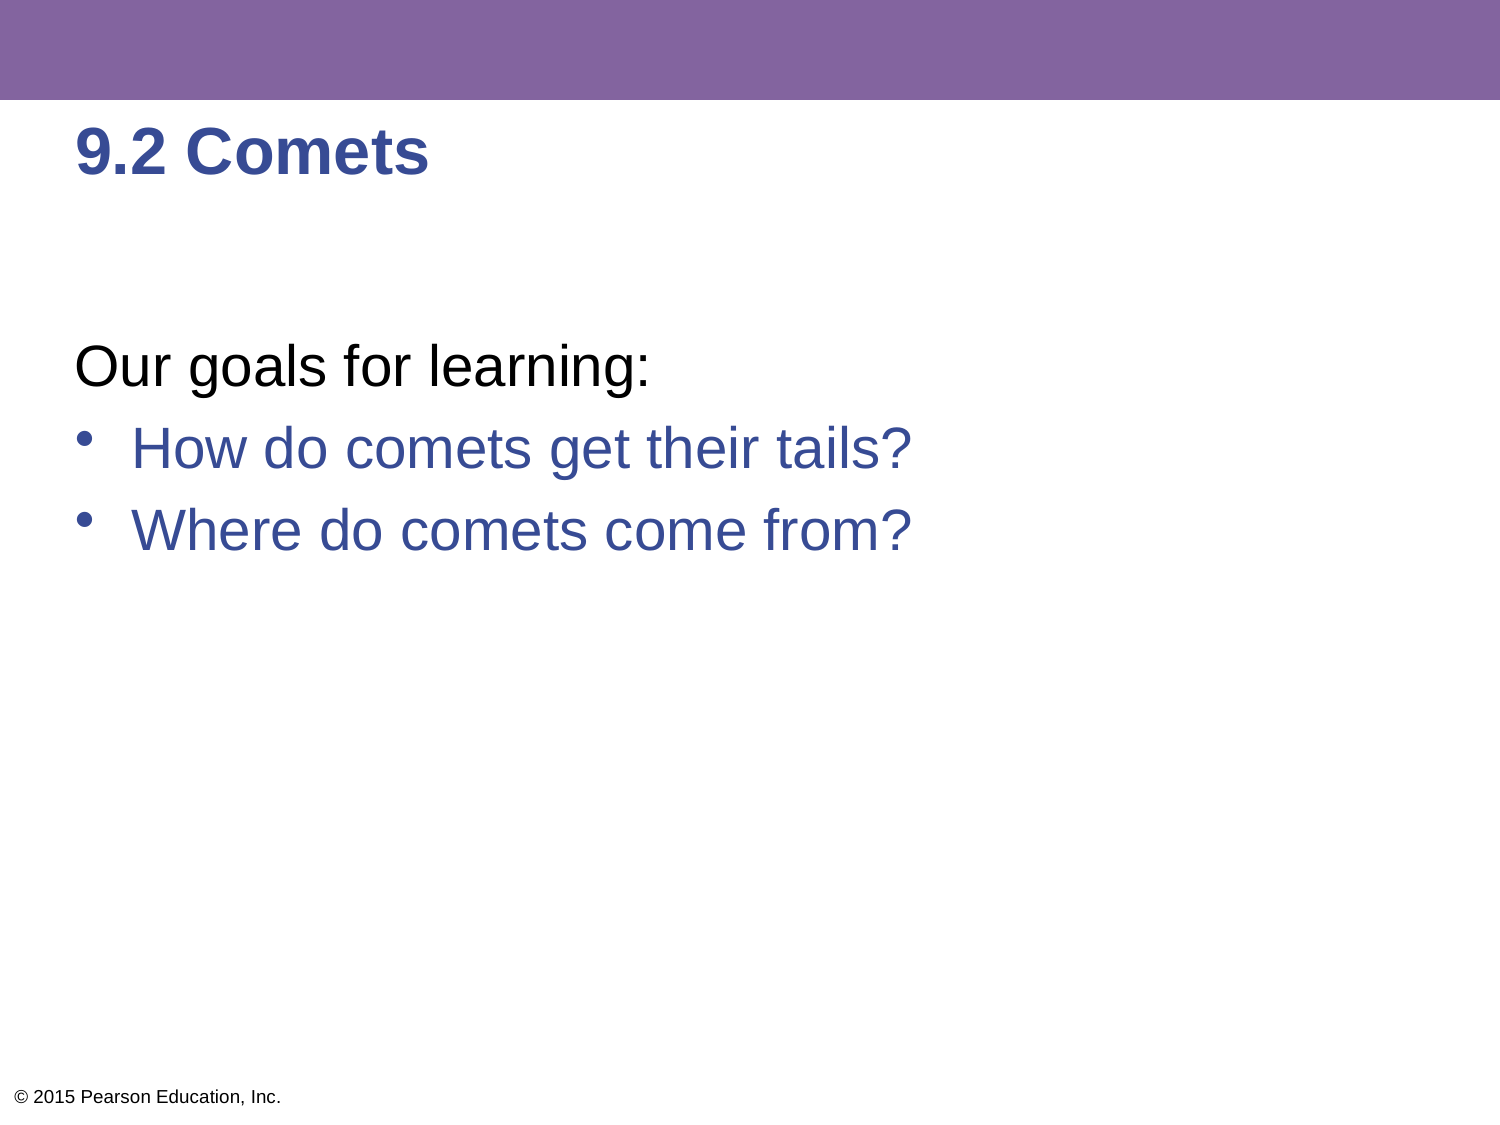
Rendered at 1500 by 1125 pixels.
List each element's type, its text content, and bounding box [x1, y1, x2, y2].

title 9.2 Comets [0, 100, 1500, 196]
list Our goals for learning: How do comets get their tails? Where do comets come from? [59, 321, 1410, 1085]
footer © 2015 Pearson Education, Inc. [14, 1084, 900, 1115]
